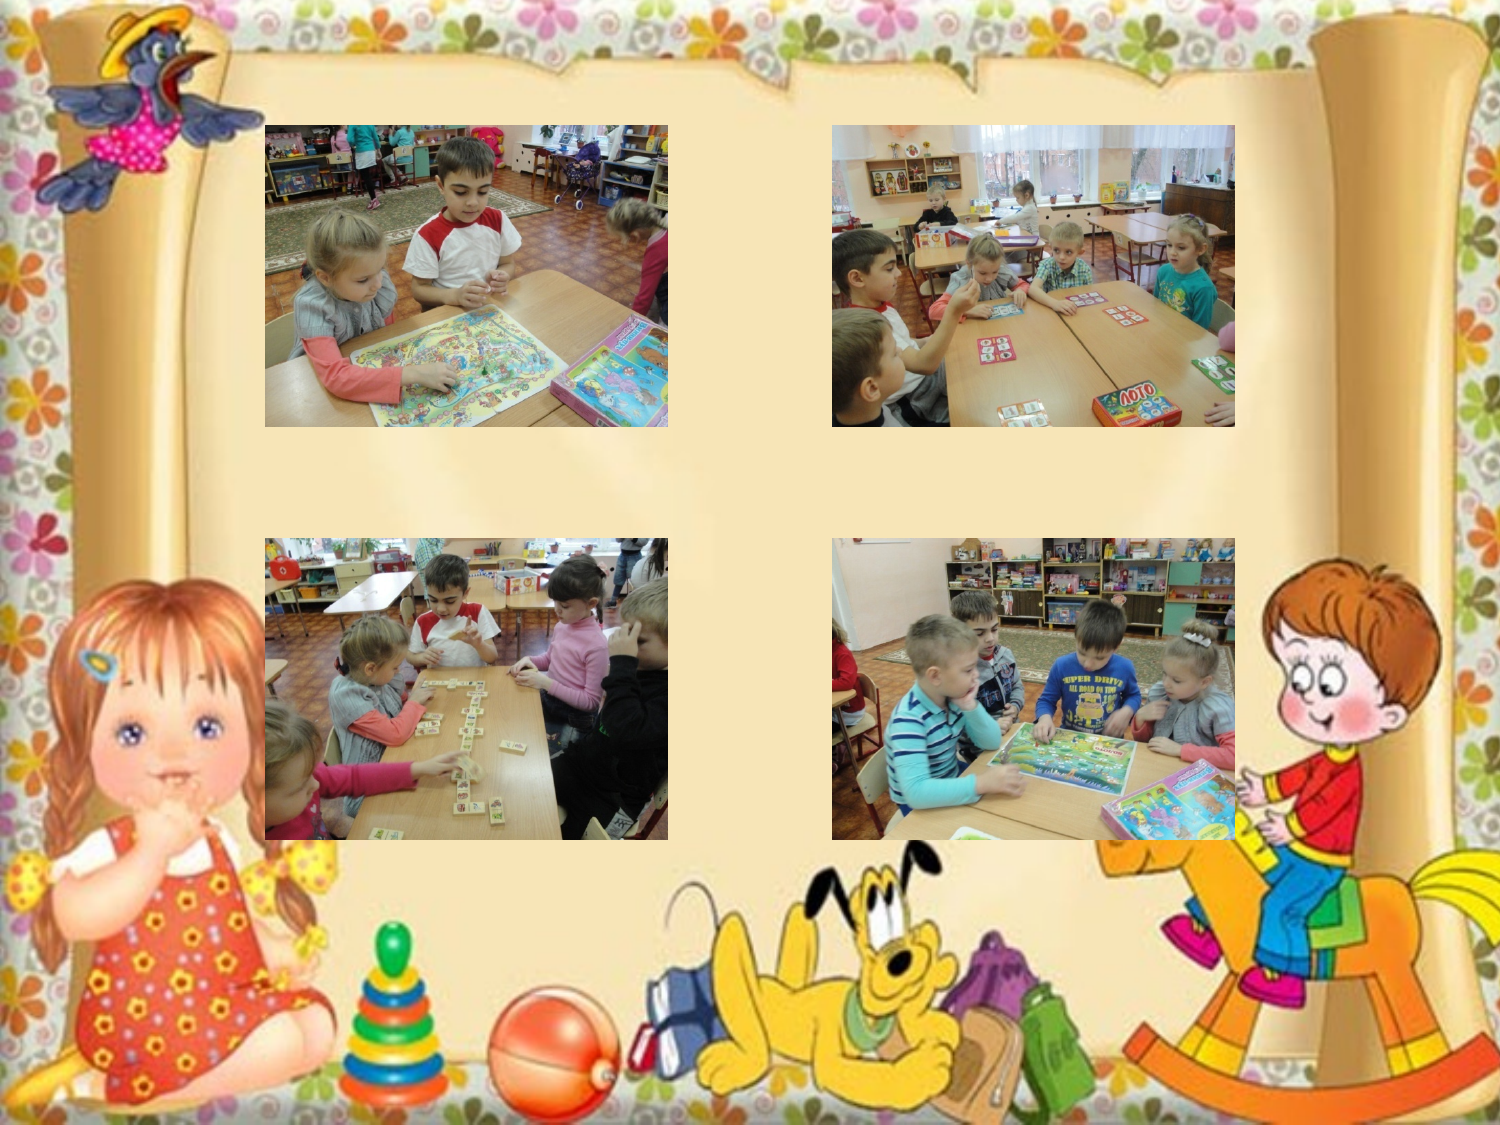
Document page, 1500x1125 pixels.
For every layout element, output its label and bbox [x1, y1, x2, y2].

picture [832, 125, 1235, 427]
picture [265, 538, 668, 841]
picture [832, 538, 1235, 841]
picture [265, 125, 668, 427]
list [0, 0, 1500, 1125]
